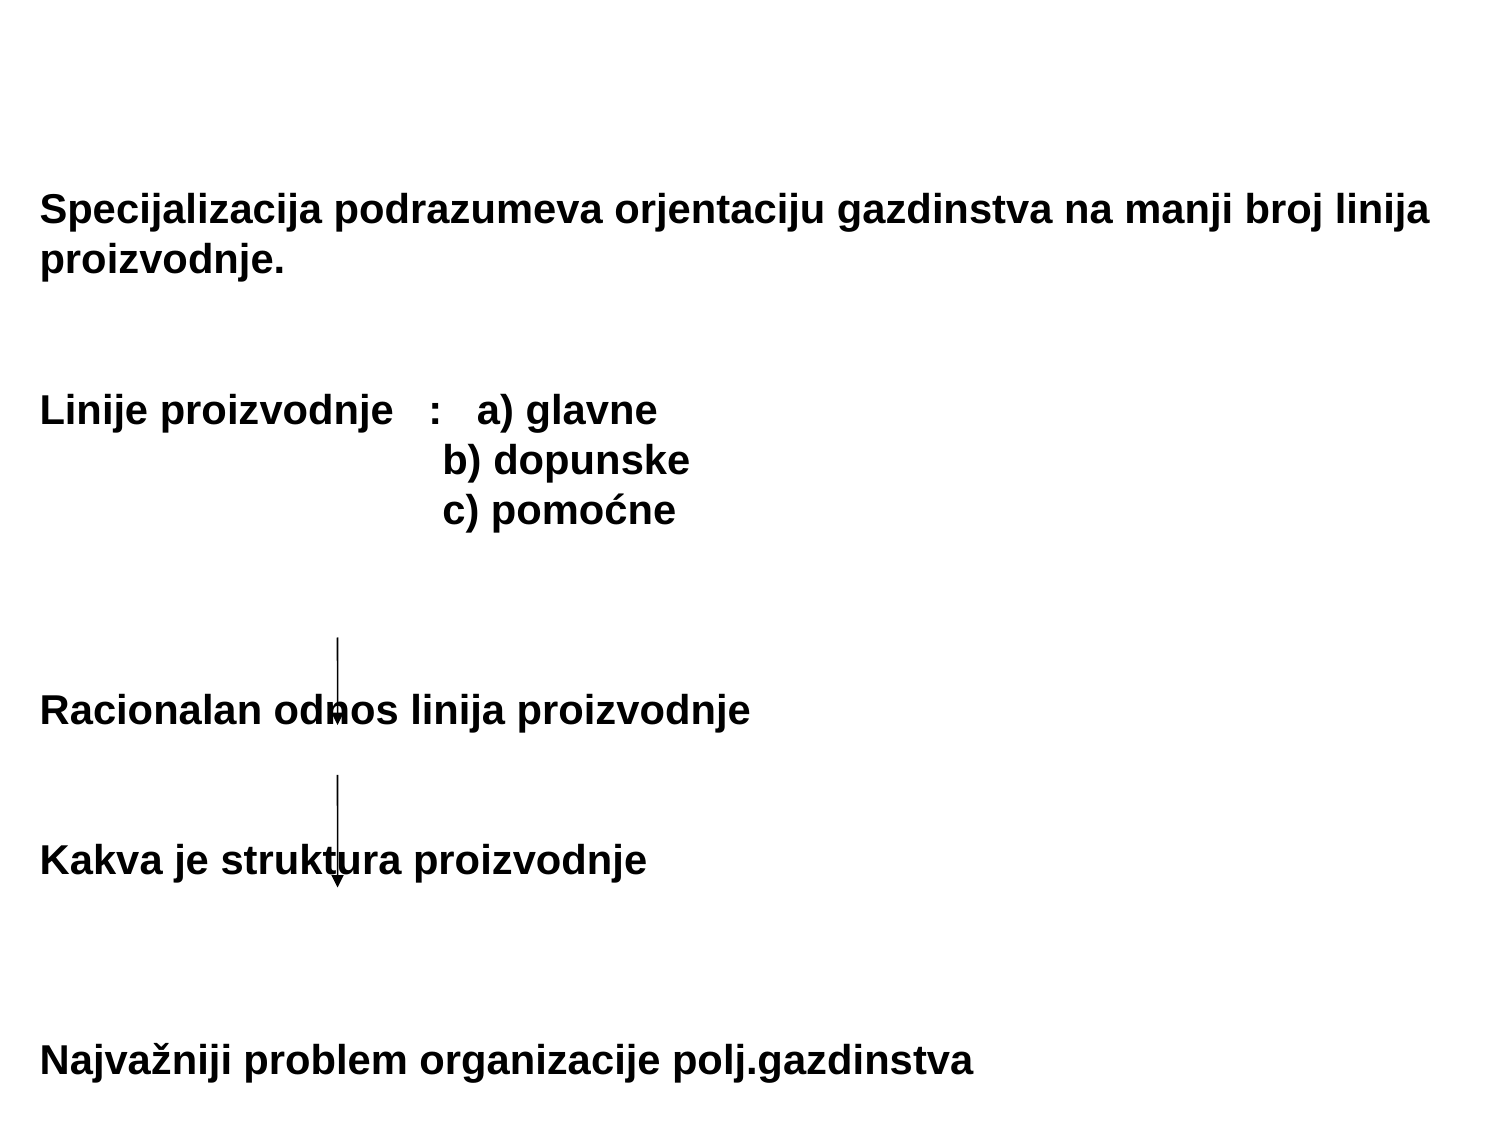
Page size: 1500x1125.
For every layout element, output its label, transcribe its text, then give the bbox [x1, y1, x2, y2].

text_box Specijalizacija podrazumeva orjentaciju gazdinstva na manji broj linija proizvodnje. Linije proizvodnje : a) glavne b) dopunske c) pomoćne Racionalan odnos linija proizvodnje Kakva je struktura proizvodnje Najvažniji problem organizacije polj.gazdinstva [24, 174, 1500, 1090]
text_box [331, 637, 344, 725]
text_box [331, 774, 344, 888]
